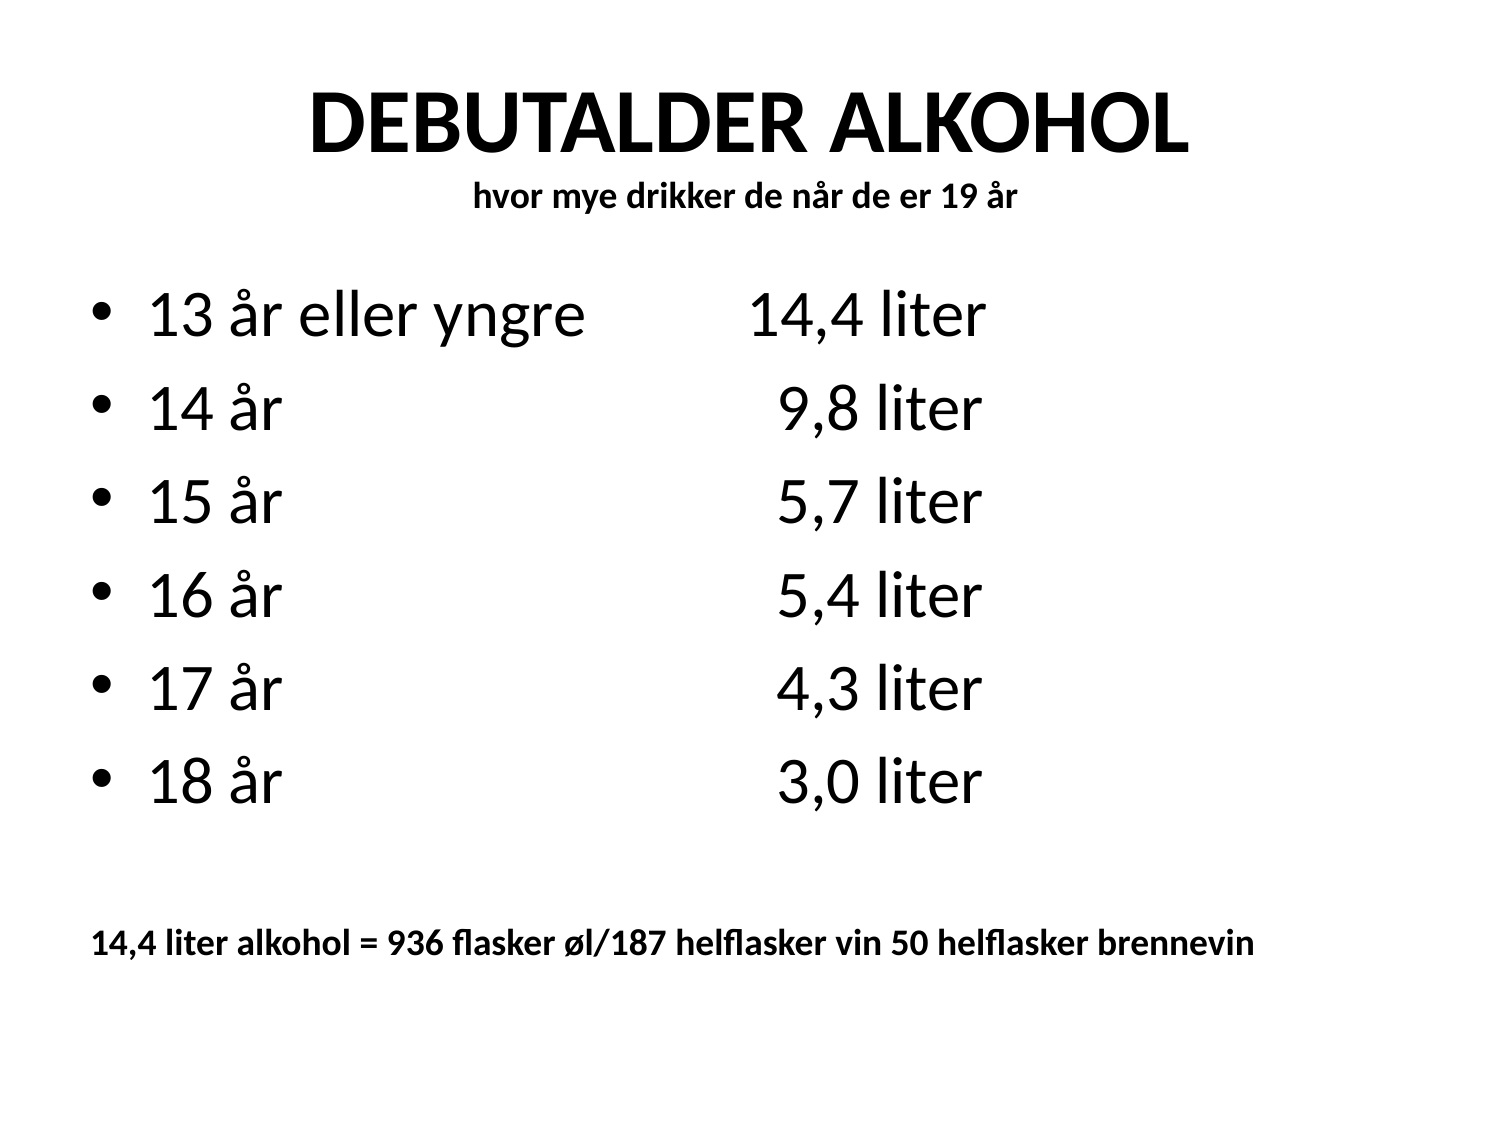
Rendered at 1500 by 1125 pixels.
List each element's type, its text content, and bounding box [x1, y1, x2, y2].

list 13 år eller yngre 14,4 liter 14 år 9,8 liter 15 år 5,7 liter 16 år 5,4 liter 17 år 4,3 liter 18 år 3,0 liter 14,4 liter alkohol = 936 flasker øl/187 helflasker vin 50 helflasker brennevin [75, 262, 1425, 1005]
title DEBUTALDER ALKOHOL hvor mye drikker de når de er 19 år [75, 45, 1425, 233]
